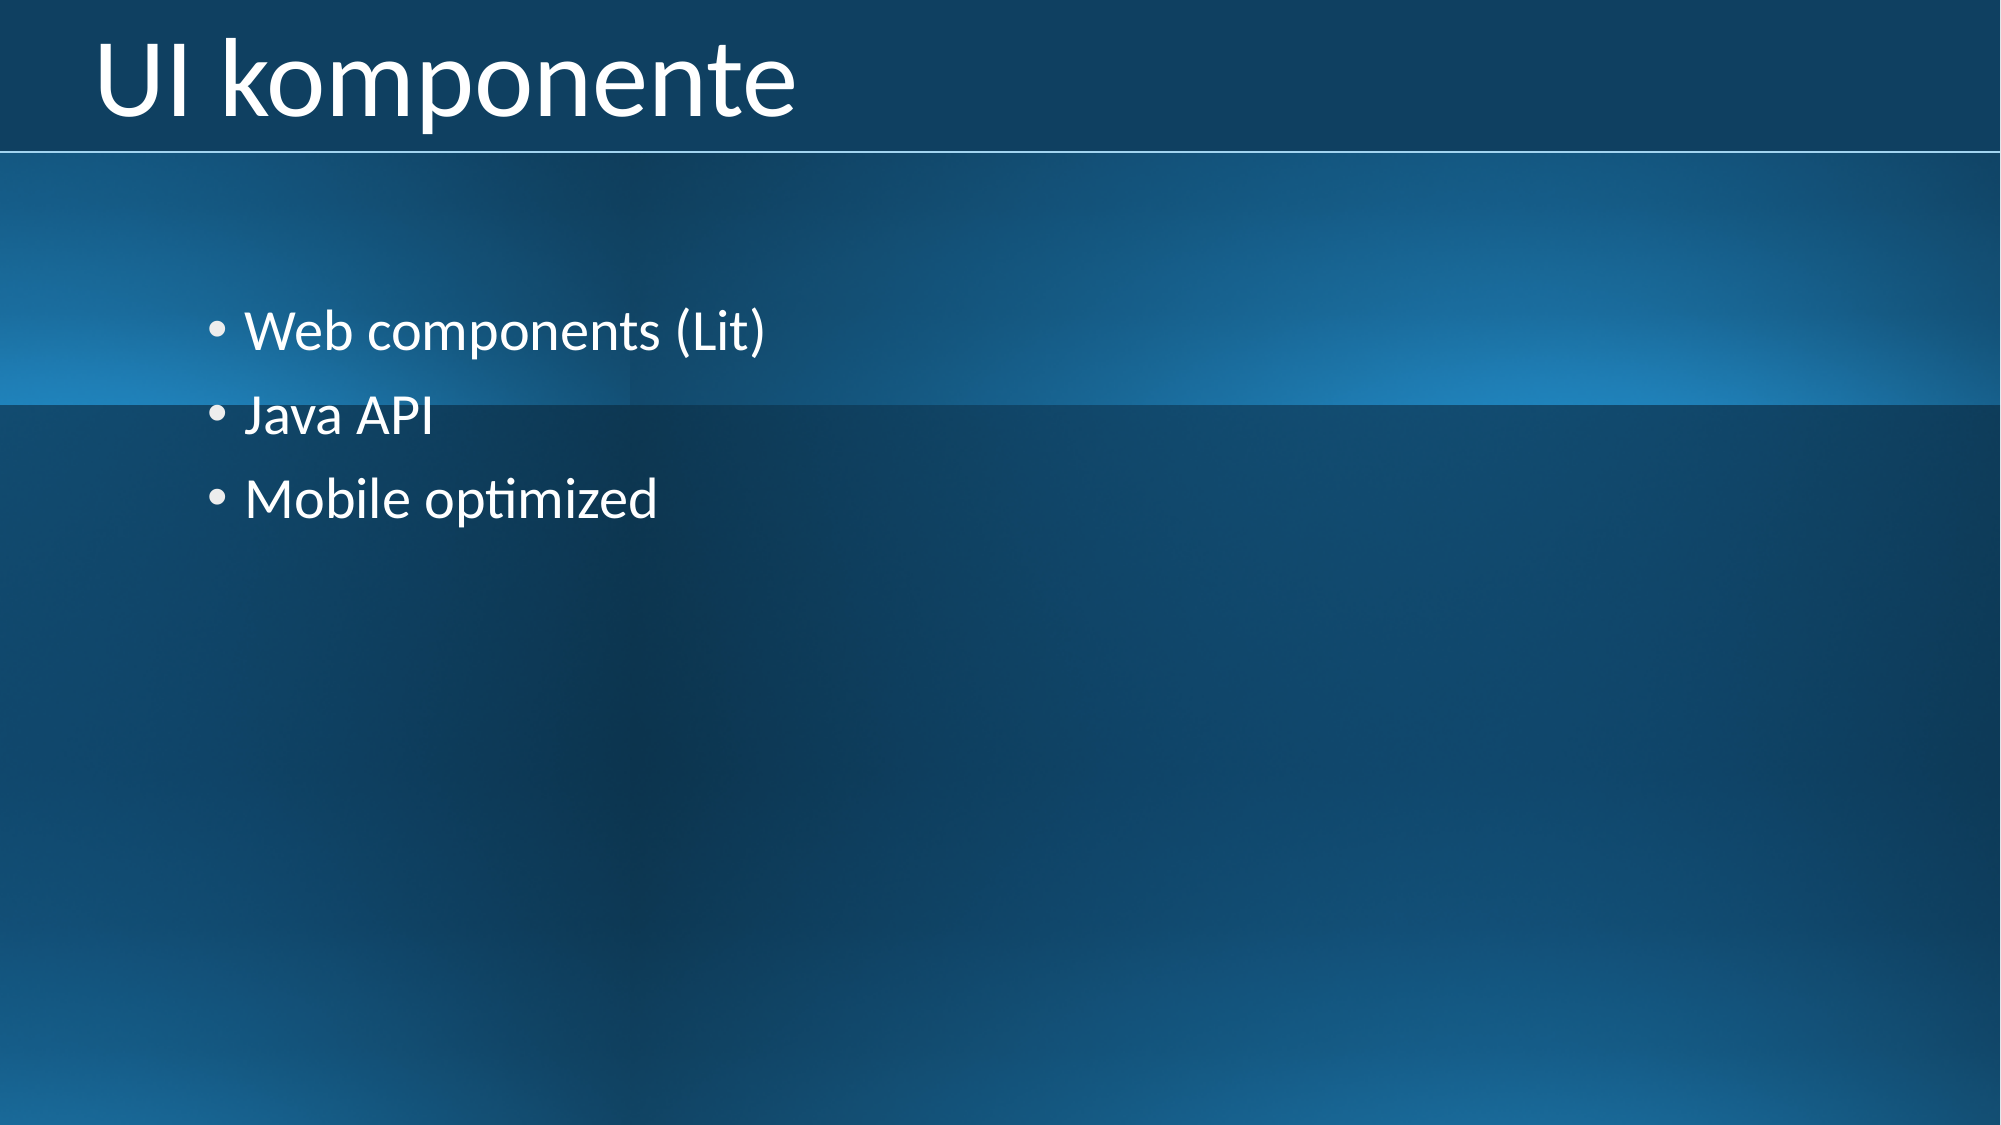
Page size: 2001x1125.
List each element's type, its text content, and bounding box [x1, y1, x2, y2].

text_box [0, 0, 2000, 151]
title UI komponente [78, 153, 1060, 157]
list Web components (Lit) Java API Mobile optimized [191, 292, 1871, 664]
picture [0, 0, 2001, 1125]
title UI komponente [78, 4, 1060, 151]
